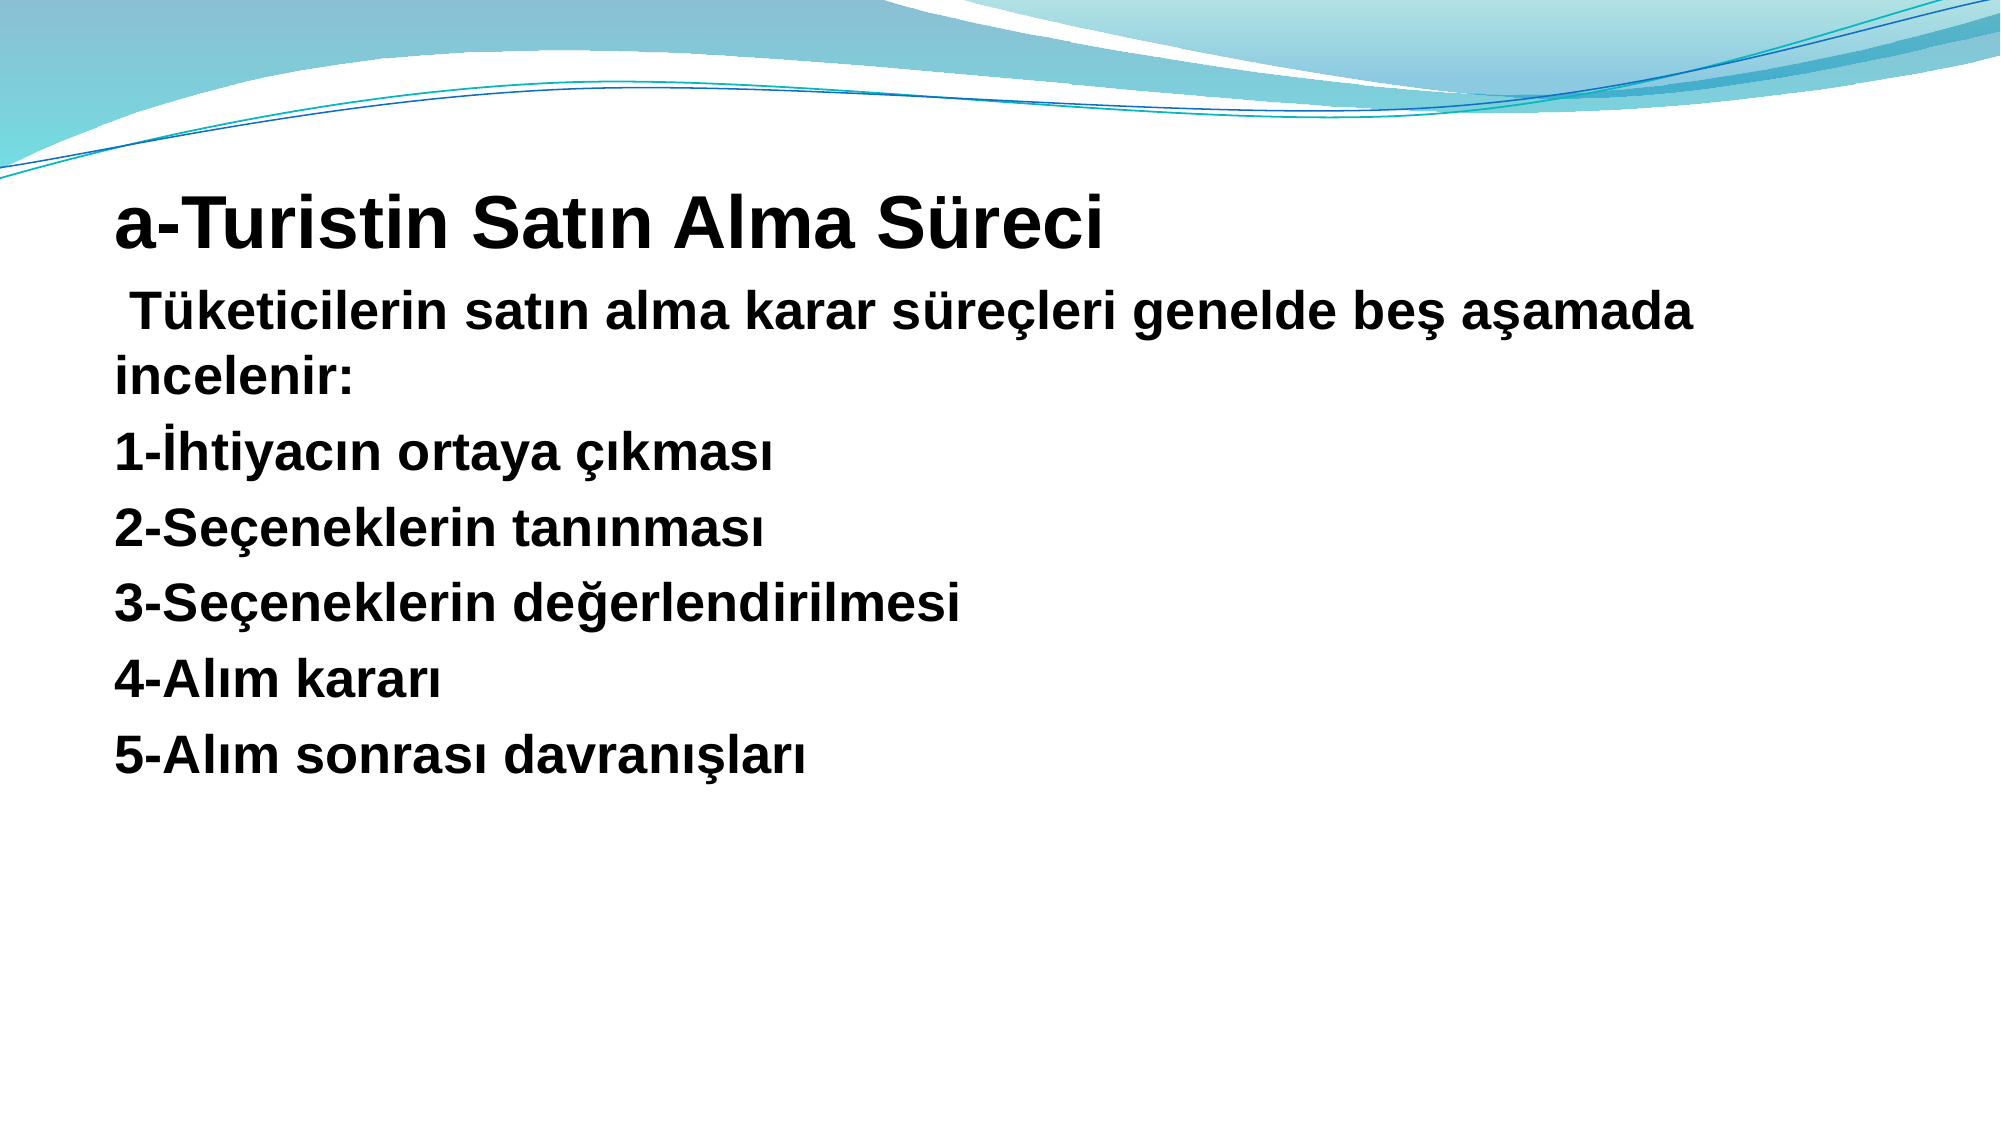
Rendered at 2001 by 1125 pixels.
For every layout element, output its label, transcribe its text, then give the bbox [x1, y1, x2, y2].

list a-Turistin Satın Alma Süreci Tüketicilerin satın alma karar süreçleri genelde beş aşamada incelenir: 1-İhtiyacın ortaya çıkması 2-Seçeneklerin tanınması 3-Seçeneklerin değerlendirilmesi 4-Alım kararı 5-Alım sonrası davranışları [99, 166, 1900, 1038]
